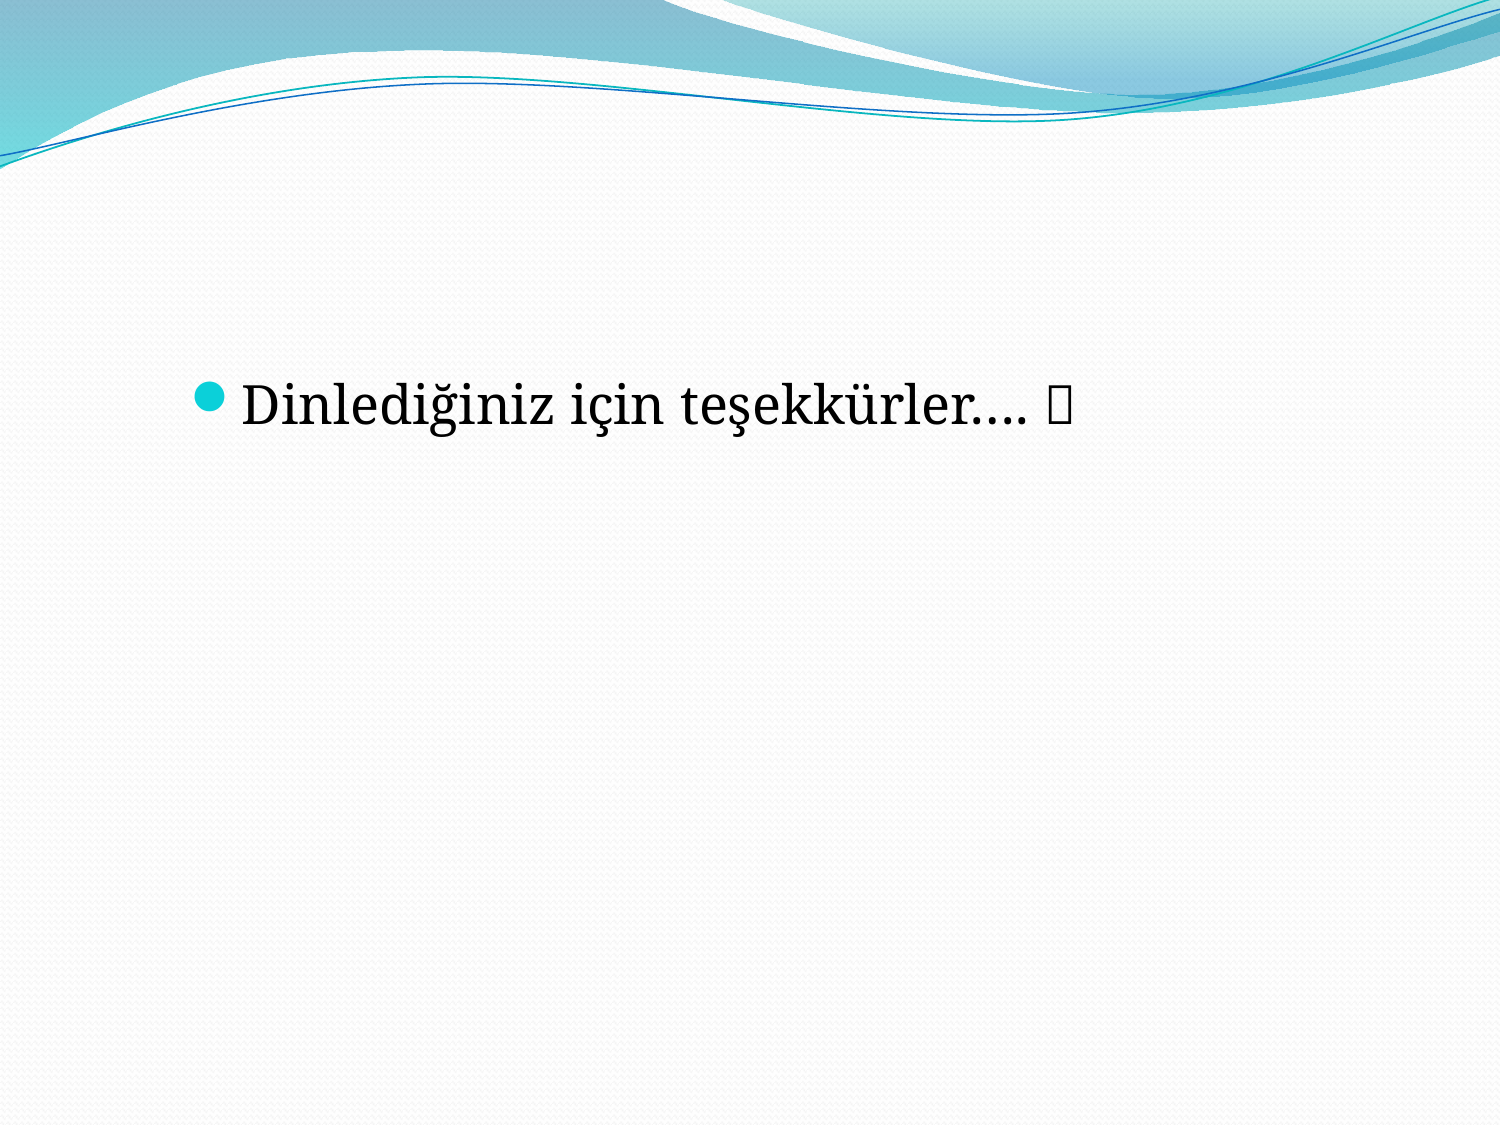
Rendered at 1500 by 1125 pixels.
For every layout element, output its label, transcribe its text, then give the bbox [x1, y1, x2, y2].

list Dinlediğiniz için teşekkürler….  [175, 363, 1500, 1125]
